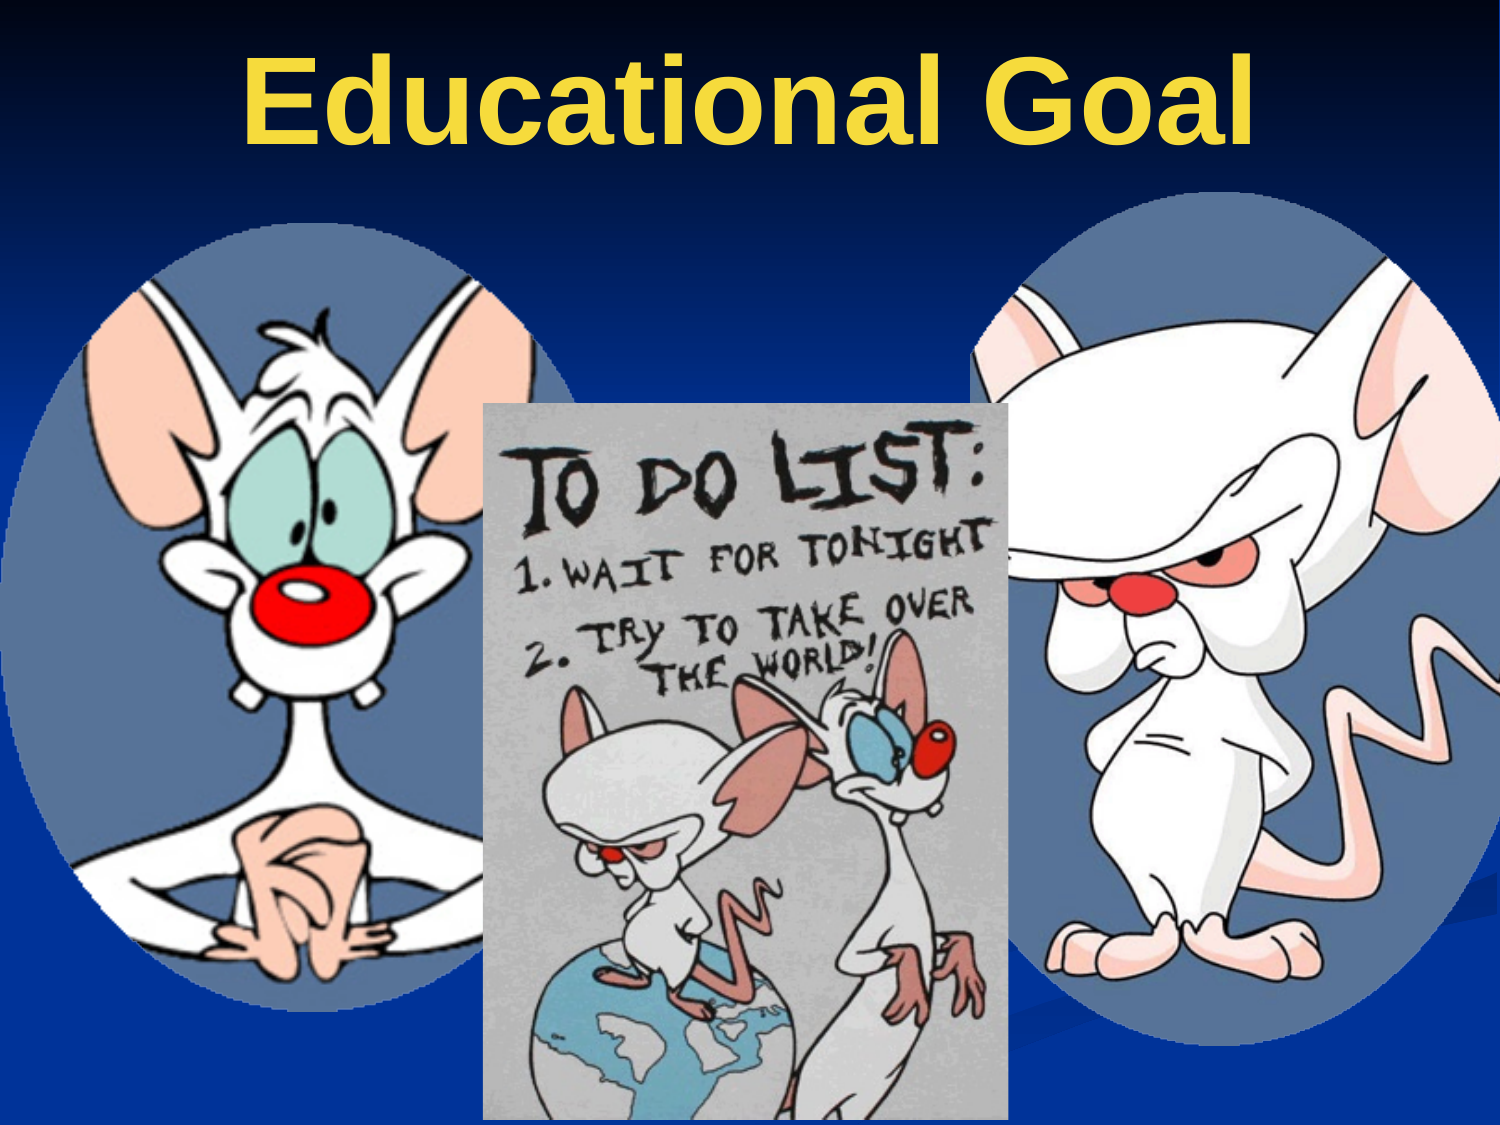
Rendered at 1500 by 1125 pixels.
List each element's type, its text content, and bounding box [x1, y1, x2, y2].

title Educational Goal [74, 1, 1426, 190]
picture [0, 192, 1500, 1125]
